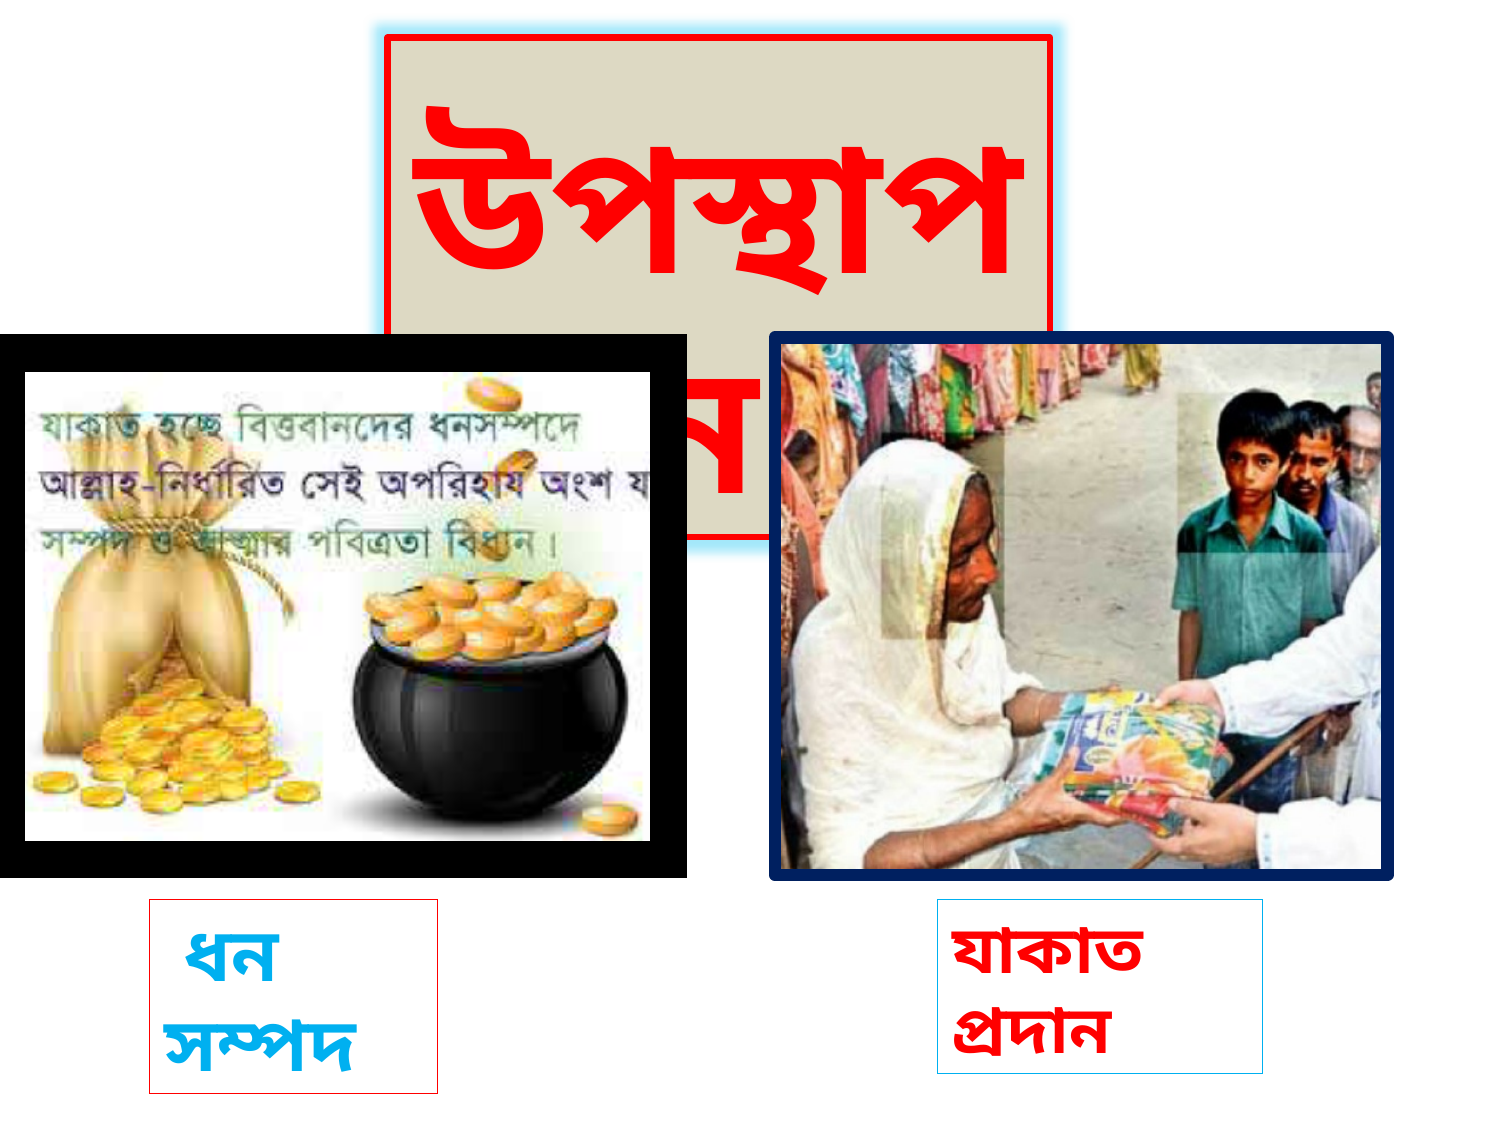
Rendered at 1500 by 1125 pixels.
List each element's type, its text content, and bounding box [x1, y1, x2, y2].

text_box যাকাত প্রদান [937, 899, 1263, 1074]
text_box [773, 335, 1389, 877]
text_box উপস্থাপন [387, 37, 1050, 537]
picture [24, 371, 651, 841]
text_box ধন সম্পদ [149, 899, 438, 1094]
title [294, 787, 1194, 881]
